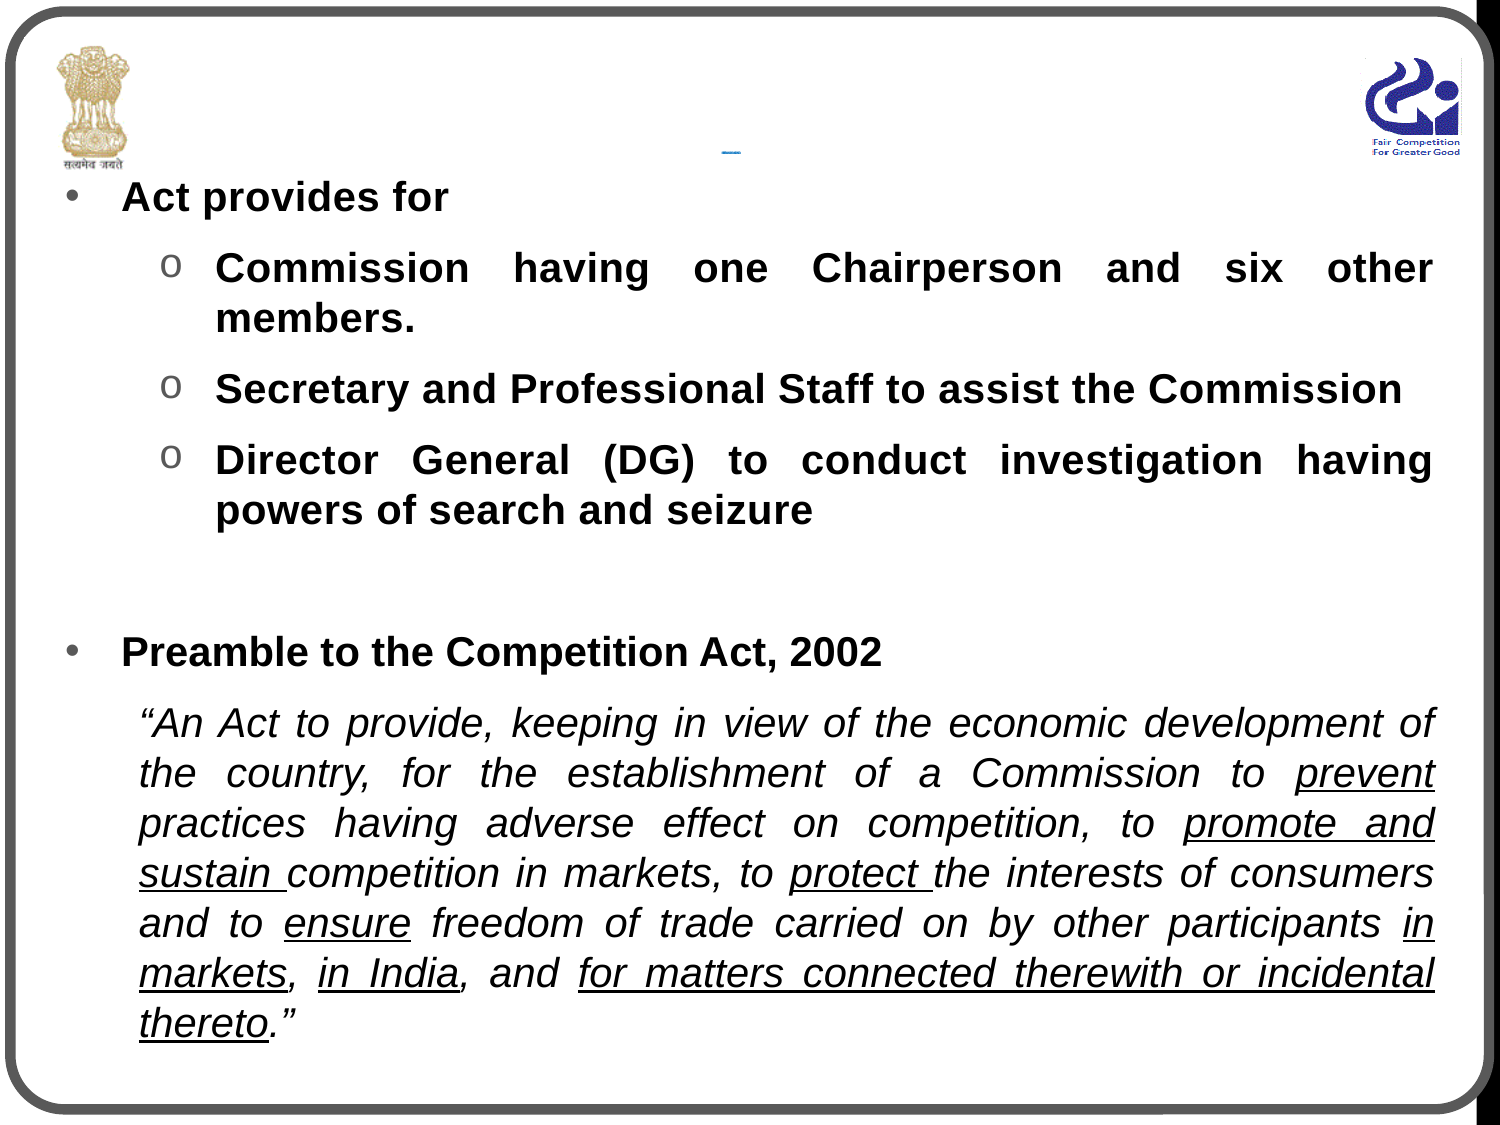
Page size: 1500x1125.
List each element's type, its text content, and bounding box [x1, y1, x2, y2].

picture [24, 37, 137, 175]
title Brief Background - contd. [137, 37, 1325, 162]
list Act provides for Commission having one Chairperson and six other members. Secretary and Professional Staff to assist the Commission Director General (DG) to conduct investigation having powers of search and seizure Preamble to the Competition Act, 2002 “An Act to provide, keeping in view of the economic development of the country, for the establishment of a Commission to prevent practices having adverse effect on competition, to promote and sustain competition in markets, to protect the interests of consumers and to ensure freedom of trade carried on by other participants in markets, in India, and for matters connected therewith or incidental thereto.” [50, 162, 1450, 1063]
picture [1360, 49, 1465, 163]
